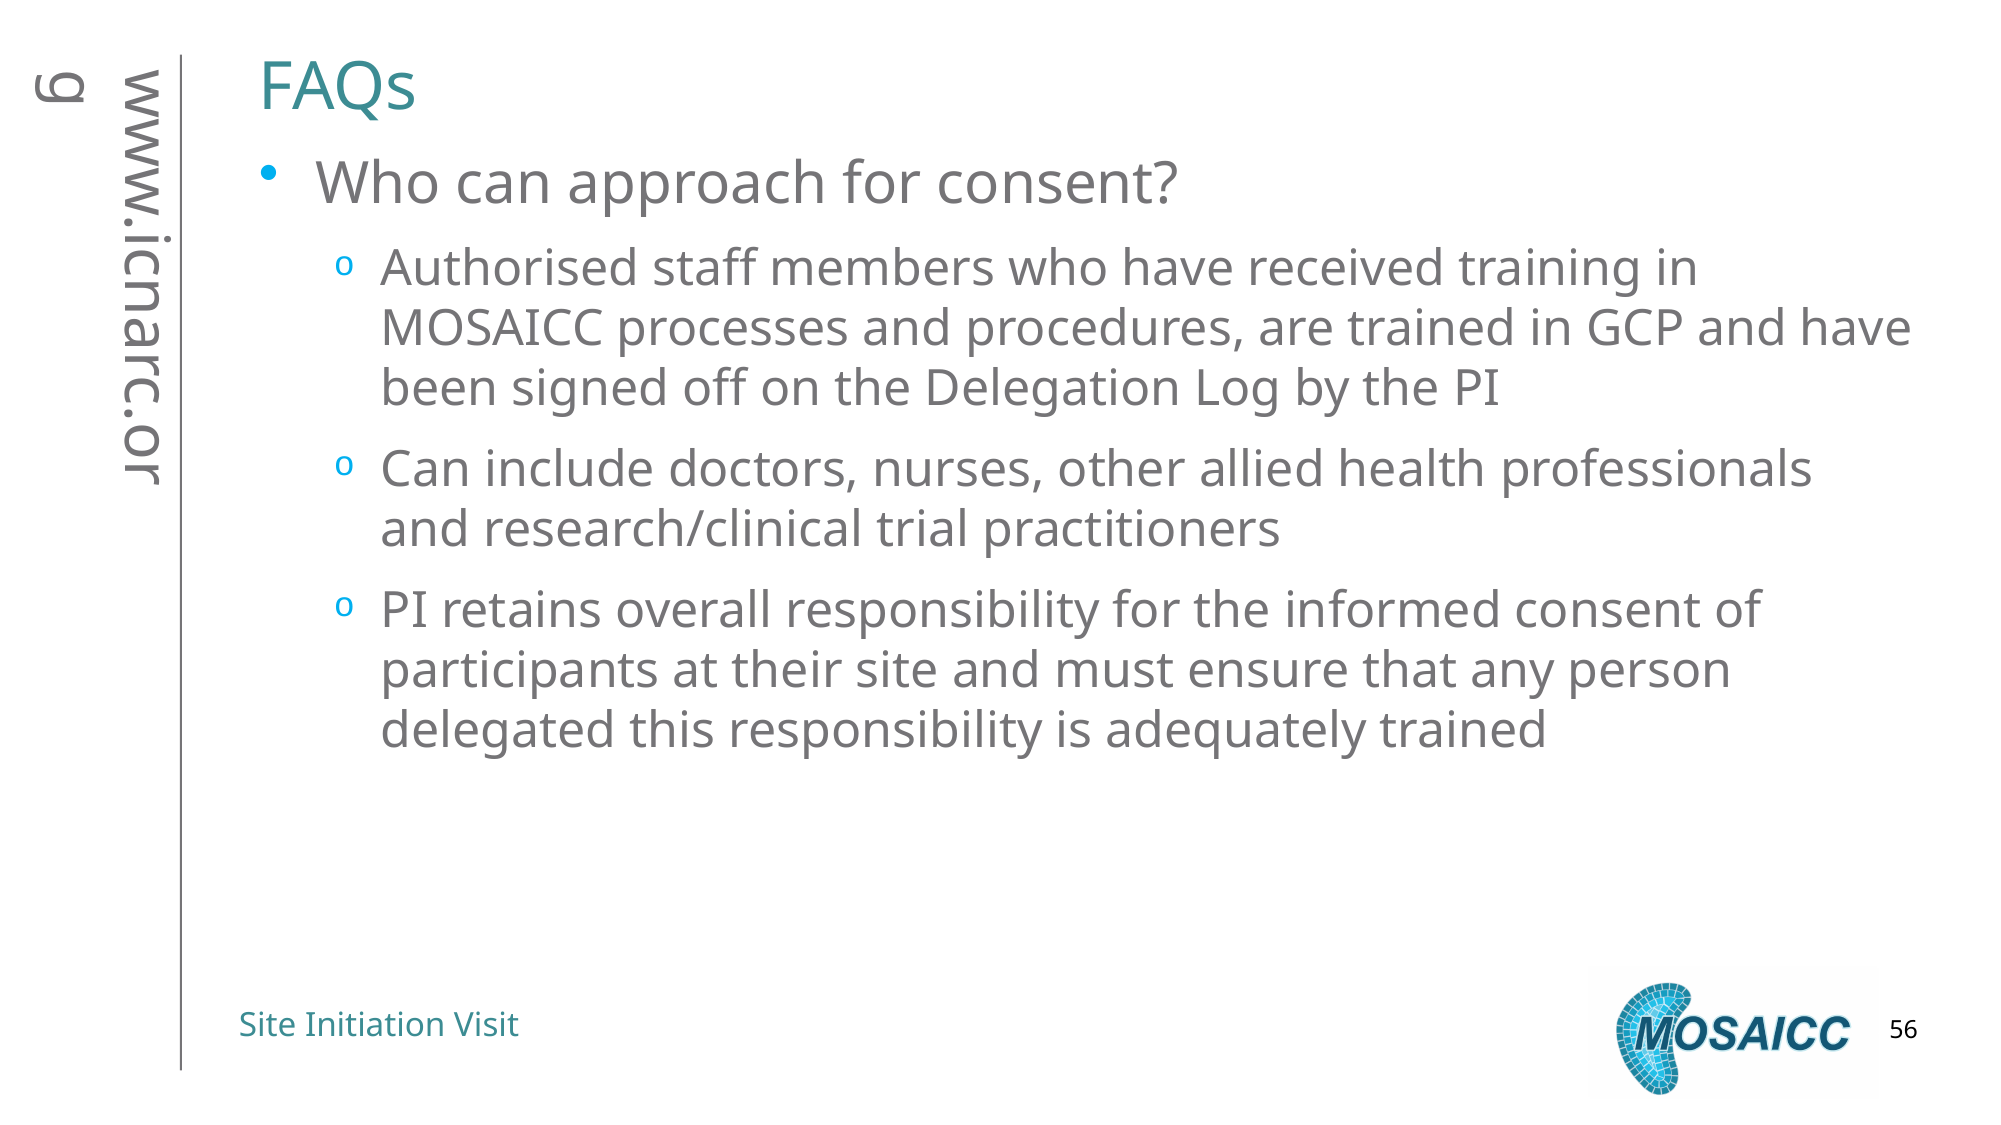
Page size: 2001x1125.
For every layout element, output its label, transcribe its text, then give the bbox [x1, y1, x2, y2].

list Who can approach for consent? Authorised staff members who have received training in MOSAICC processes and procedures, are trained in GCP and have been signed off on the Delegation Log by the PI Can include doctors, nurses, other allied health professionals and research/clinical trial practitioners PI retains overall responsibility for the informed consent of participants at their site and must ensure that any person delegated this responsibility is adequately trained [244, 137, 1930, 955]
title FAQs [244, 31, 1930, 135]
slide_number 56 [1878, 1006, 1926, 1054]
